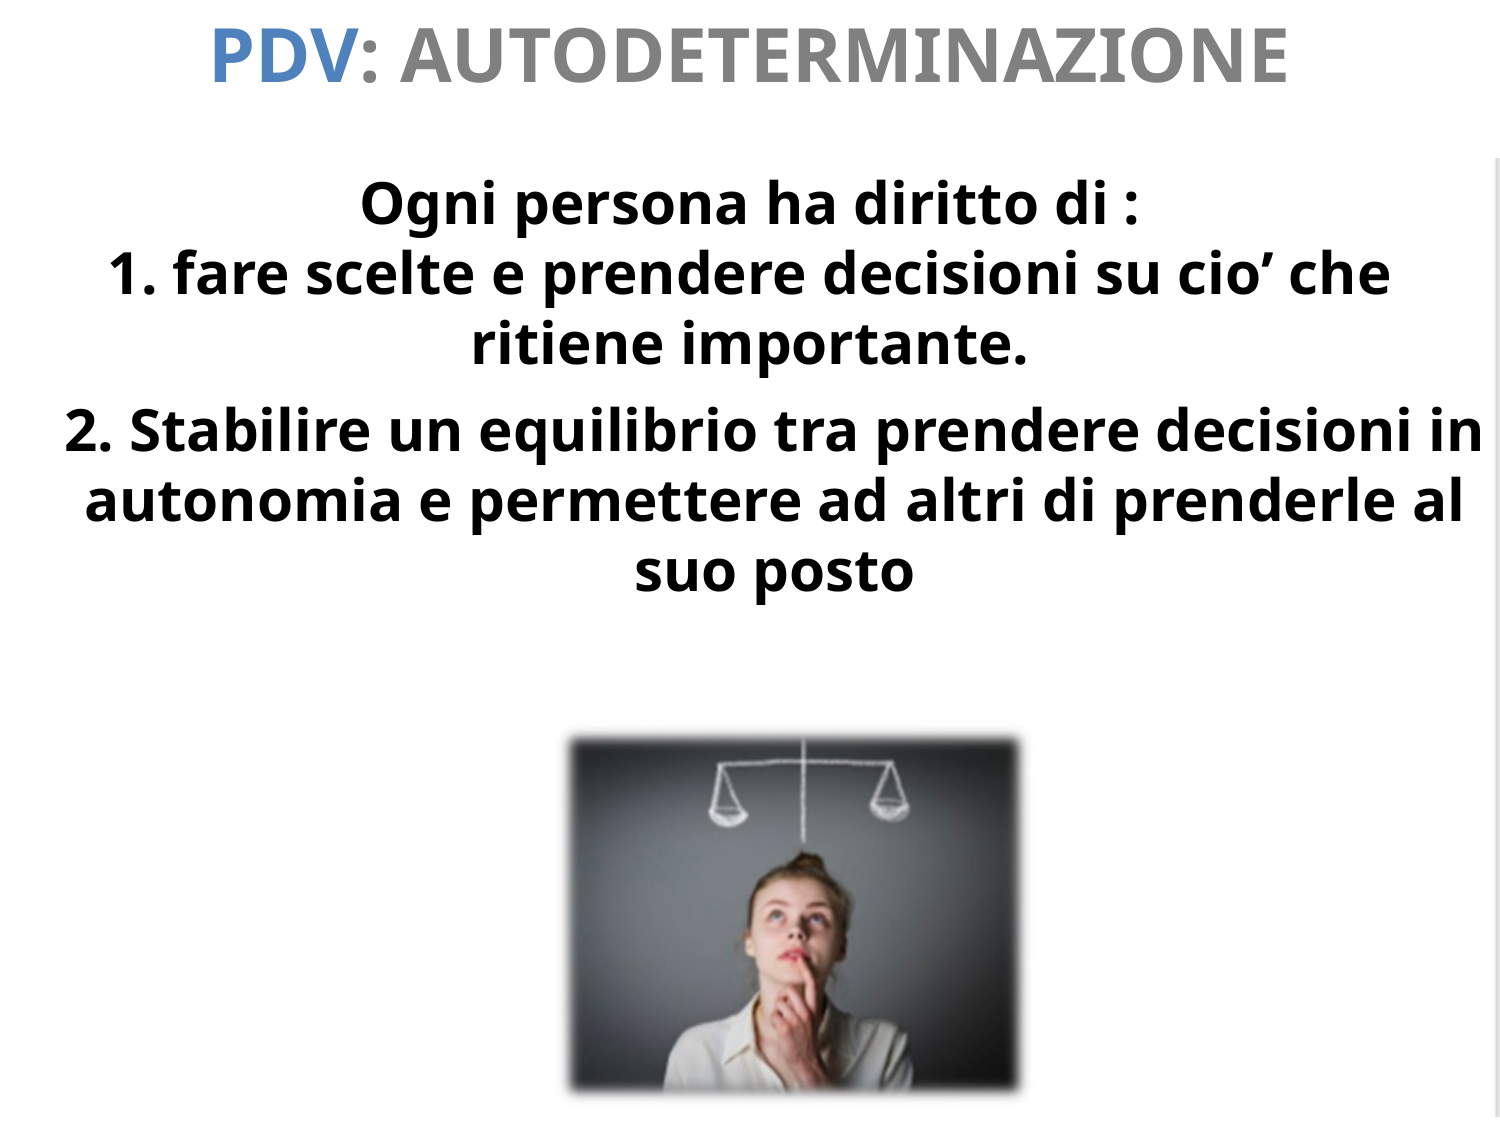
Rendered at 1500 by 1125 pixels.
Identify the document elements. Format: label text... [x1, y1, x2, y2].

text_box PDV: AUTODETERMINAZIONE [0, 0, 1500, 105]
picture [0, 158, 1500, 1117]
